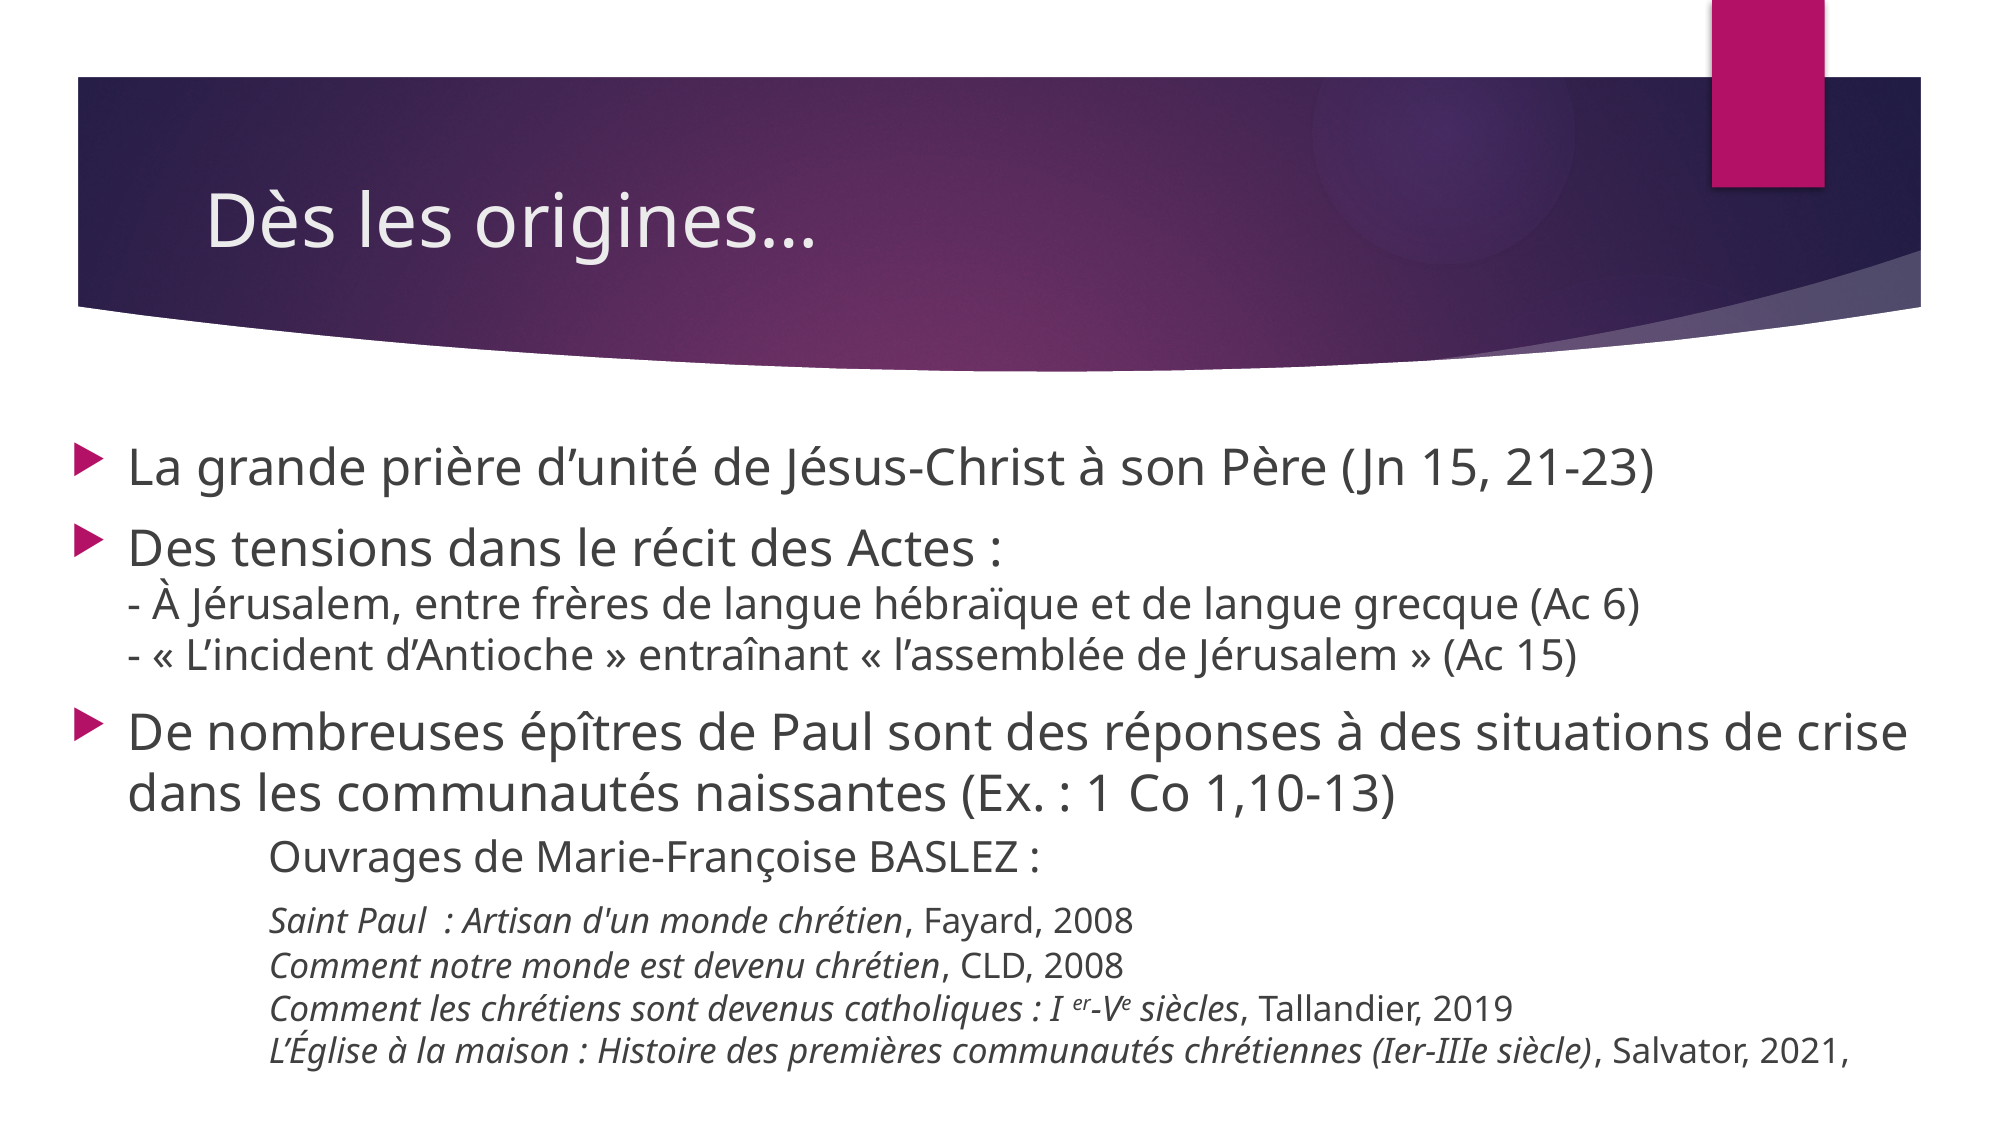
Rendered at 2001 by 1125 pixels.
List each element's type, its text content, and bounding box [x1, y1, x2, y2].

list La grande prière d’unité de Jésus-Christ à son Père (Jn 15, 21-23) Des tensions dans le récit des Actes : - À Jérusalem, entre frères de langue hébraïque et de langue grecque (Ac 6) - « L’incident d’Antioche » entraînant « l’assemblée de Jérusalem » (Ac 15) De nombreuses épîtres de Paul sont des réponses à des situations de crise dans les communautés naissantes (Ex. : 1 Co 1,10-13) Ouvrages de Marie-Françoise BASLEZ : Saint Paul : Artisan d'un monde chrétien, Fayard, 2008 Comment notre monde est devenu chrétien, CLD, 2008 Comment les chrétiens sont devenus catholiques : I er-Ve siècles, Tallandier, 2019 L’Église à la maison : Histoire des premières communautés chrétiennes (Ier-IIIe siècle), Salvator, 2021, [55, 427, 1966, 1089]
title Dès les origines… [189, 159, 1627, 276]
